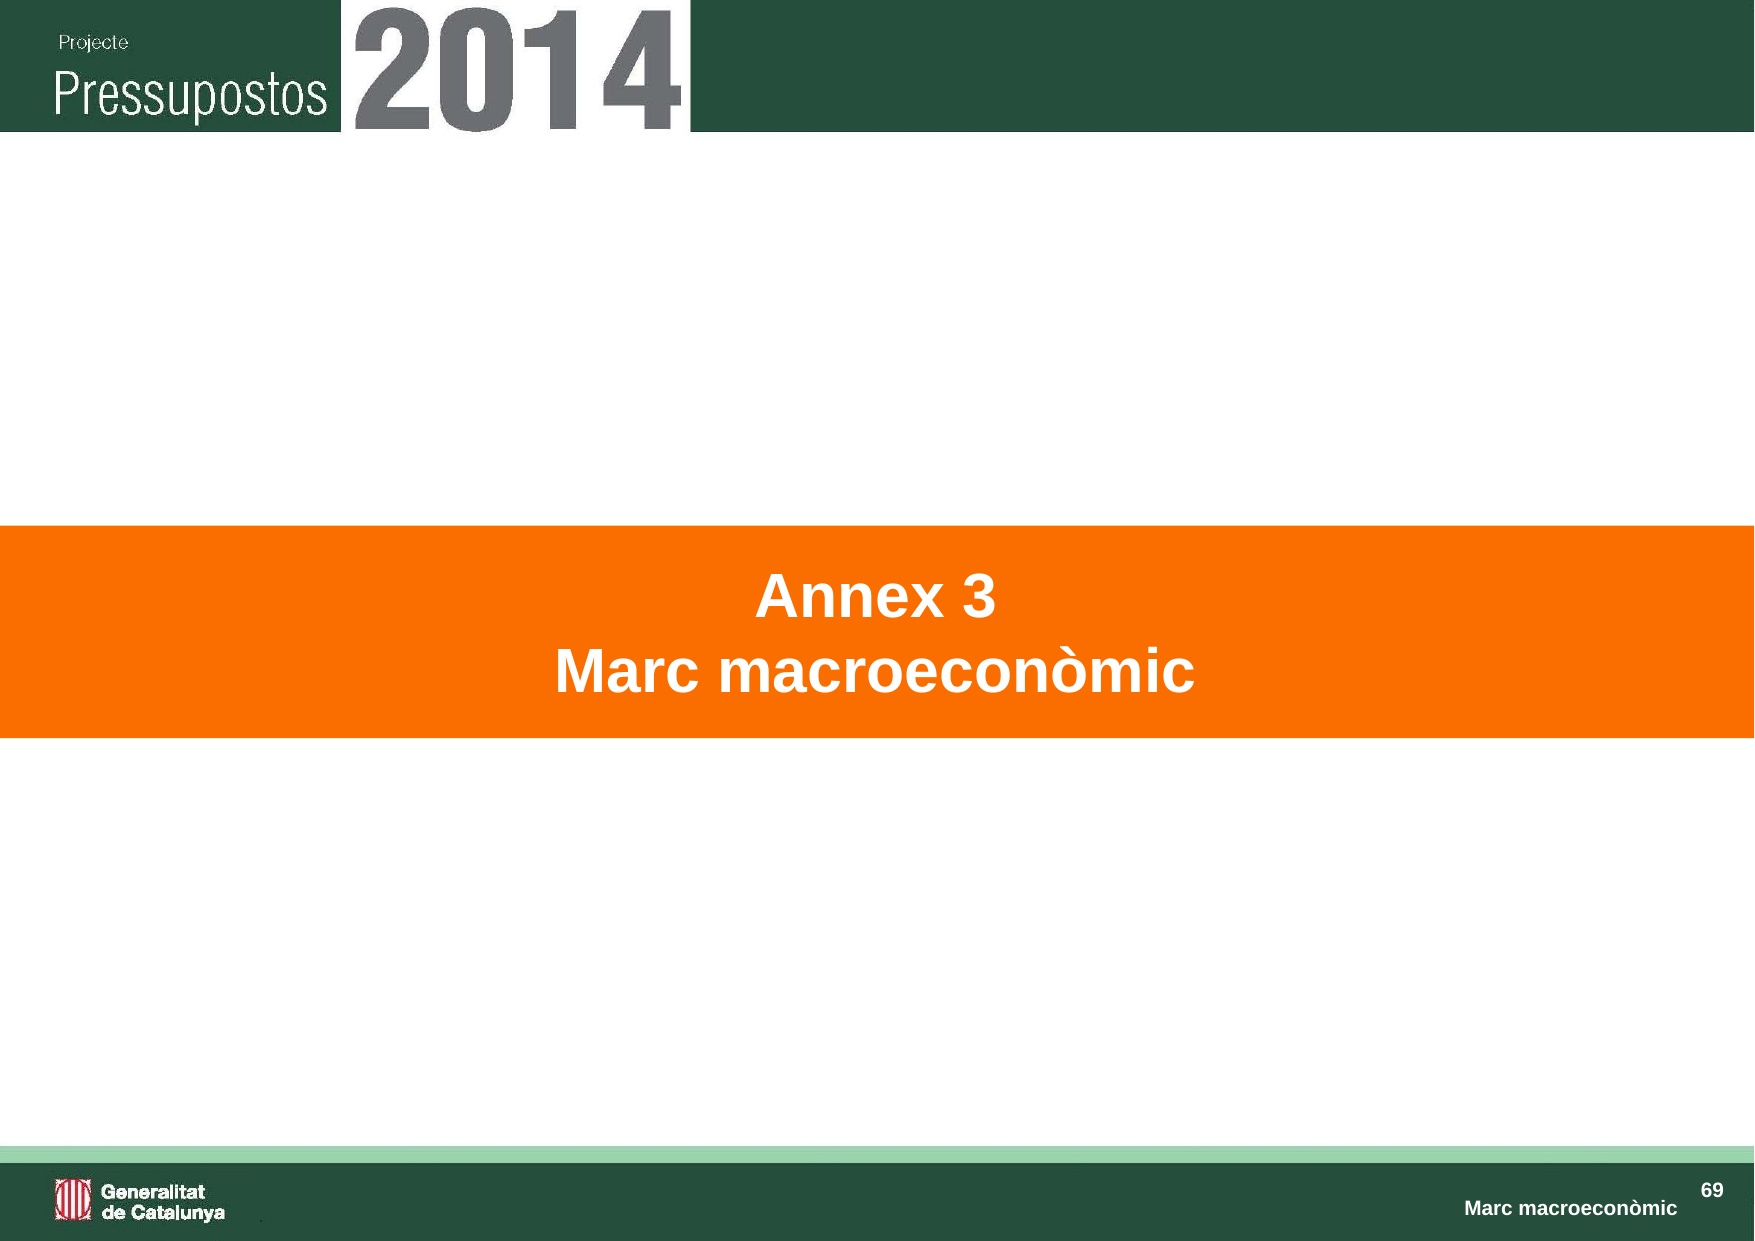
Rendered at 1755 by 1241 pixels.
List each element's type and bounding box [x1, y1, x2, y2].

picture [0, 739, 1755, 1241]
text_box [0, 525, 1755, 739]
title [537, 548, 1215, 770]
picture [0, 0, 1755, 525]
text_box [1231, 1187, 1692, 1227]
